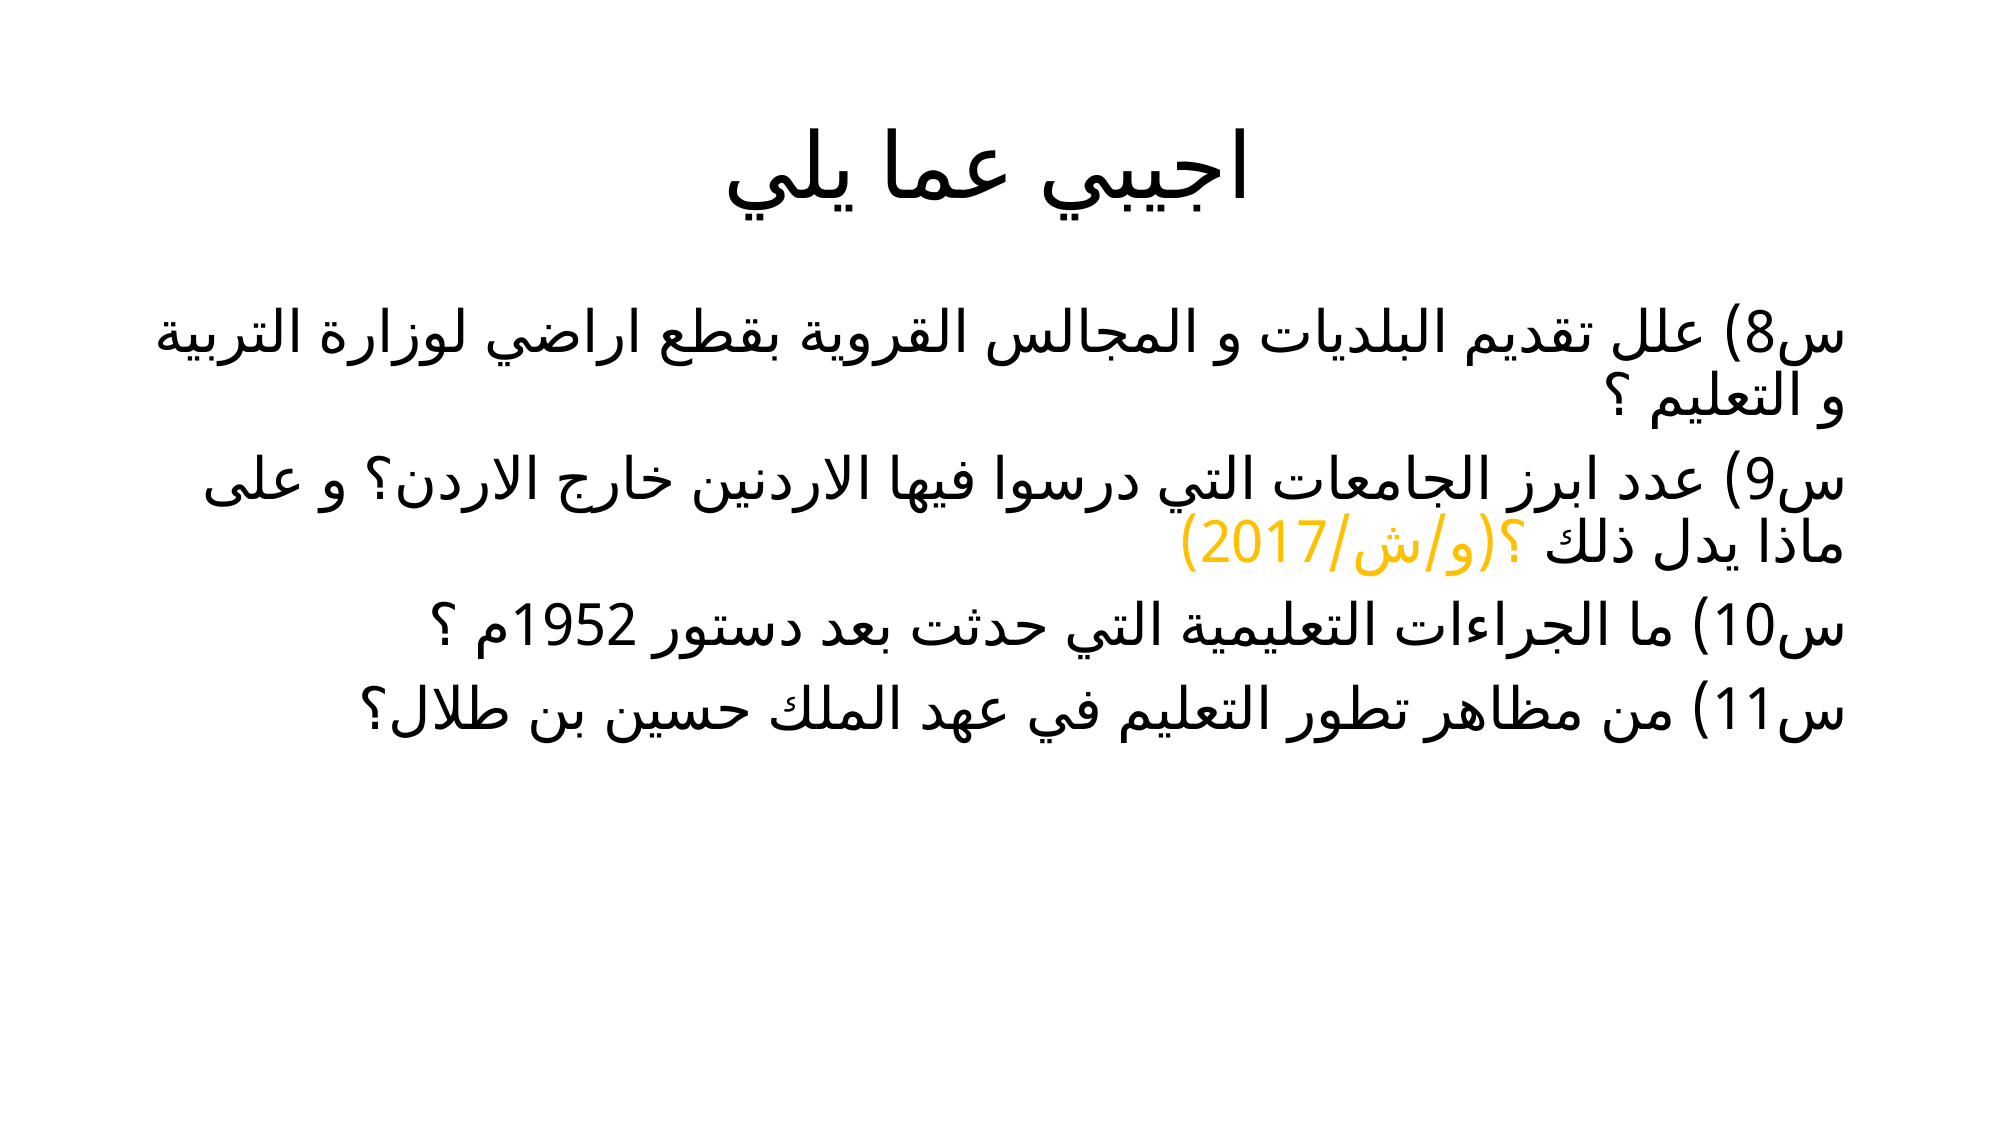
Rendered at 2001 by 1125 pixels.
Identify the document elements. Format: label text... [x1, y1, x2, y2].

list س8) علل تقديم البلديات و المجالس القروية بقطع اراضي لوزارة التربية و التعليم ؟ س9) عدد ابرز الجامعات التي درسوا فيها الاردنين خارج الاردن؟ و على ماذا يدل ذلك ؟(و/ش/2017) س10) ما الجراءات التعليمية التي حدثت بعد دستور 1952م ؟ س11) من مظاهر تطور التعليم في عهد الملك حسين بن طلال؟ [137, 294, 1863, 1009]
title اجيبي عما يلي [137, 59, 1863, 278]
